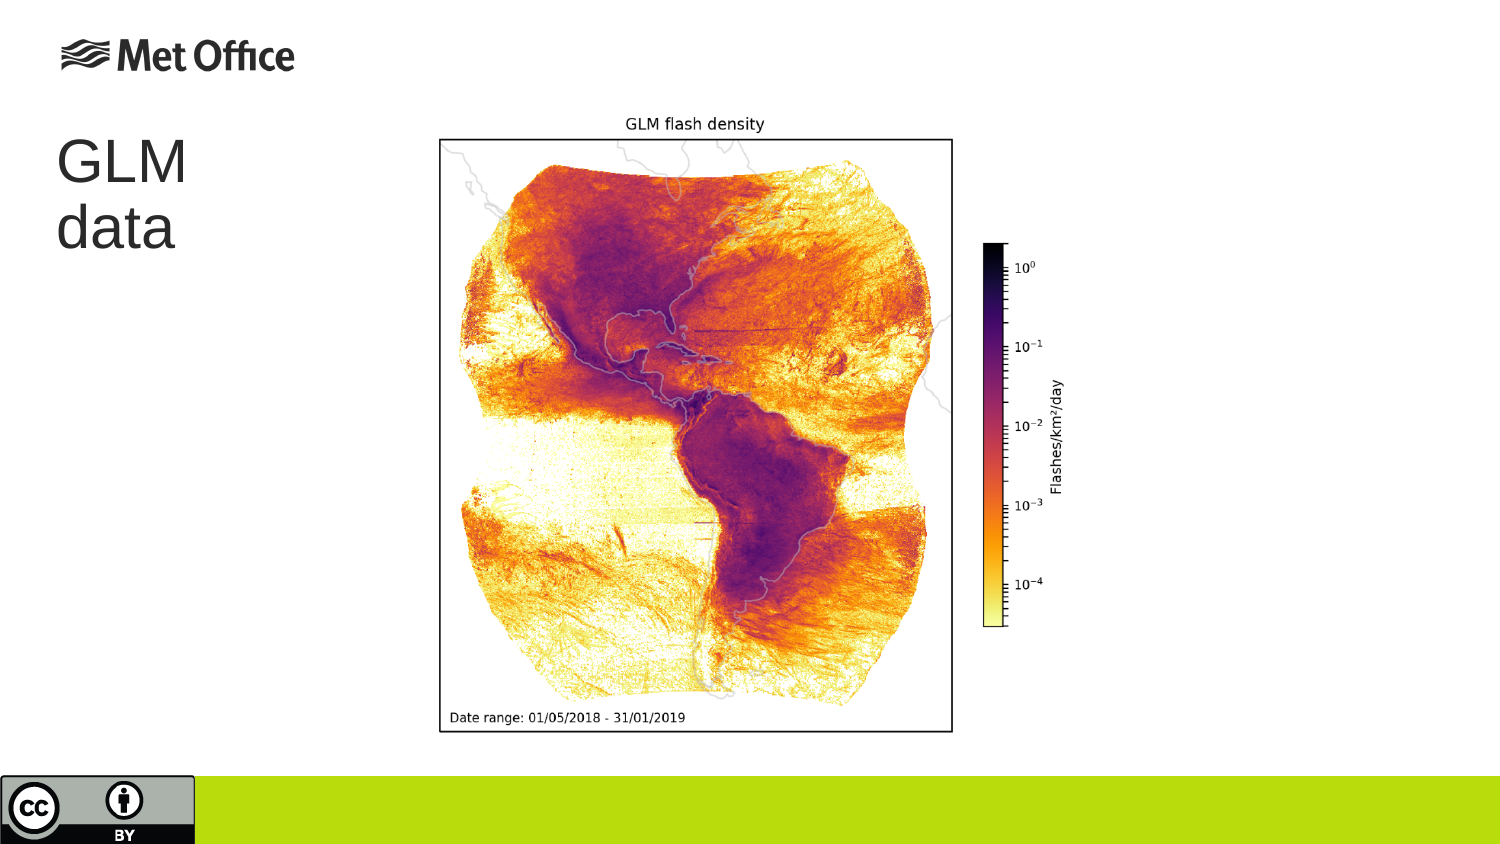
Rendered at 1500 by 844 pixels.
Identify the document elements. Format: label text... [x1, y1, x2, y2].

title GLM data [41, 114, 223, 270]
picture [420, 95, 1080, 747]
picture [0, 775, 195, 844]
picture [30, 8, 326, 102]
